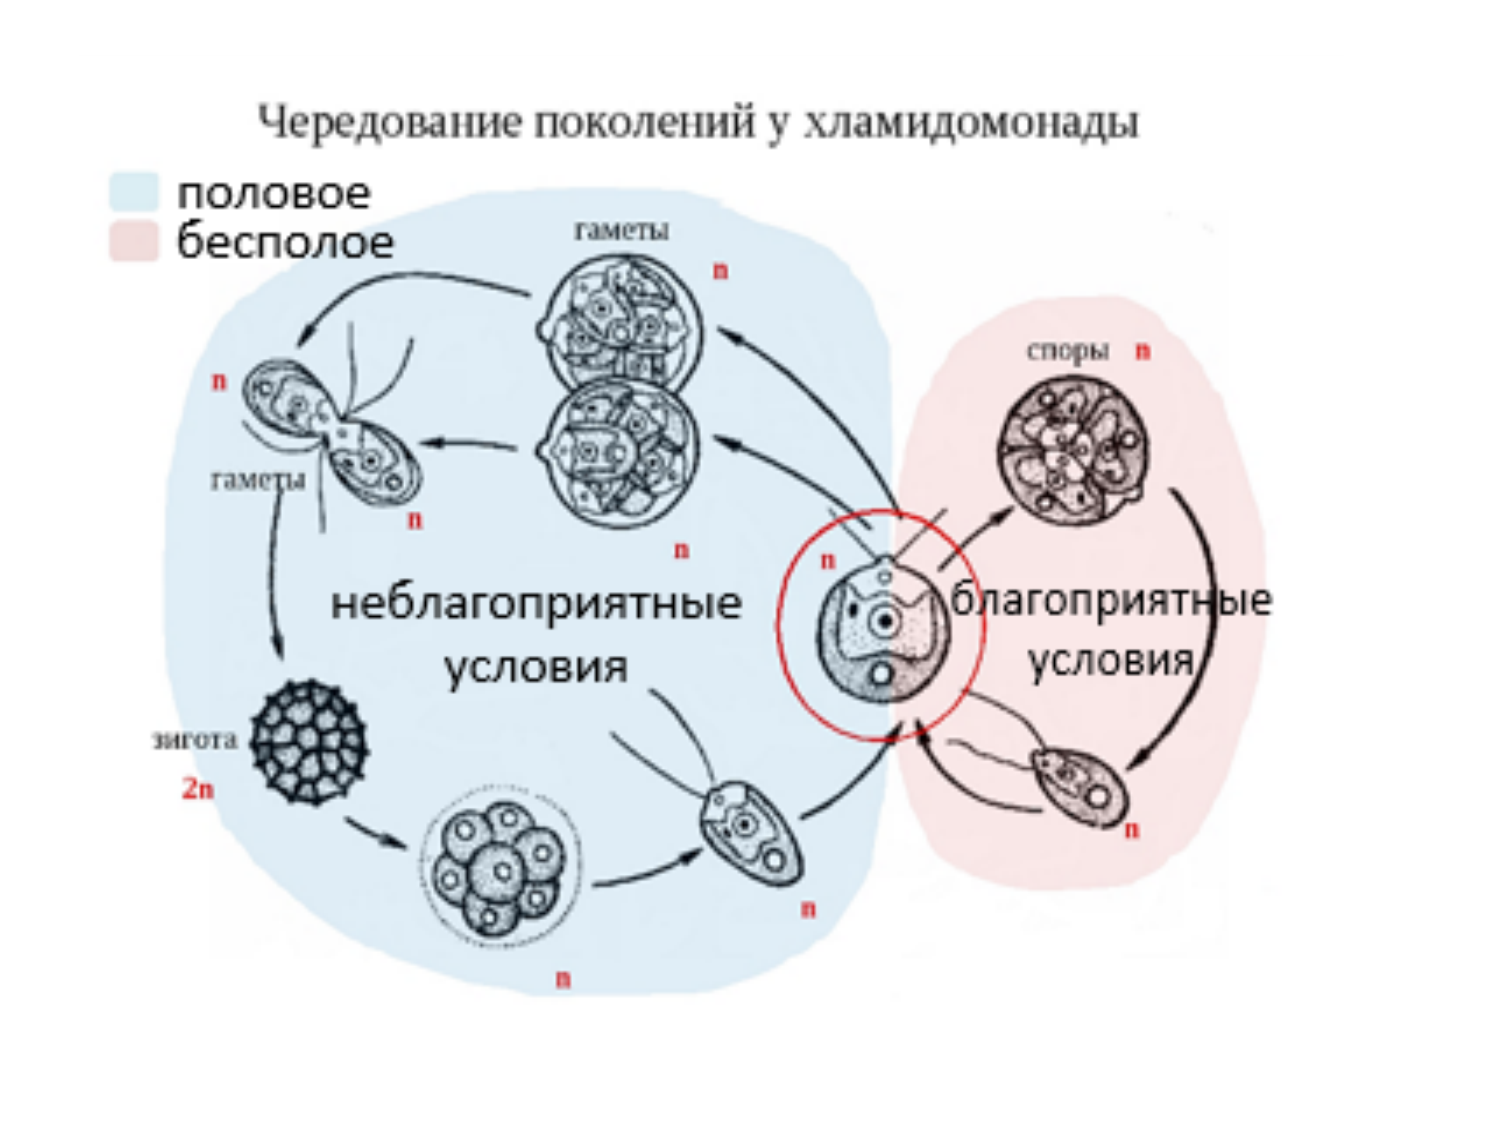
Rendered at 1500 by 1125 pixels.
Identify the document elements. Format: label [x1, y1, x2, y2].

picture [79, 54, 1344, 1019]
